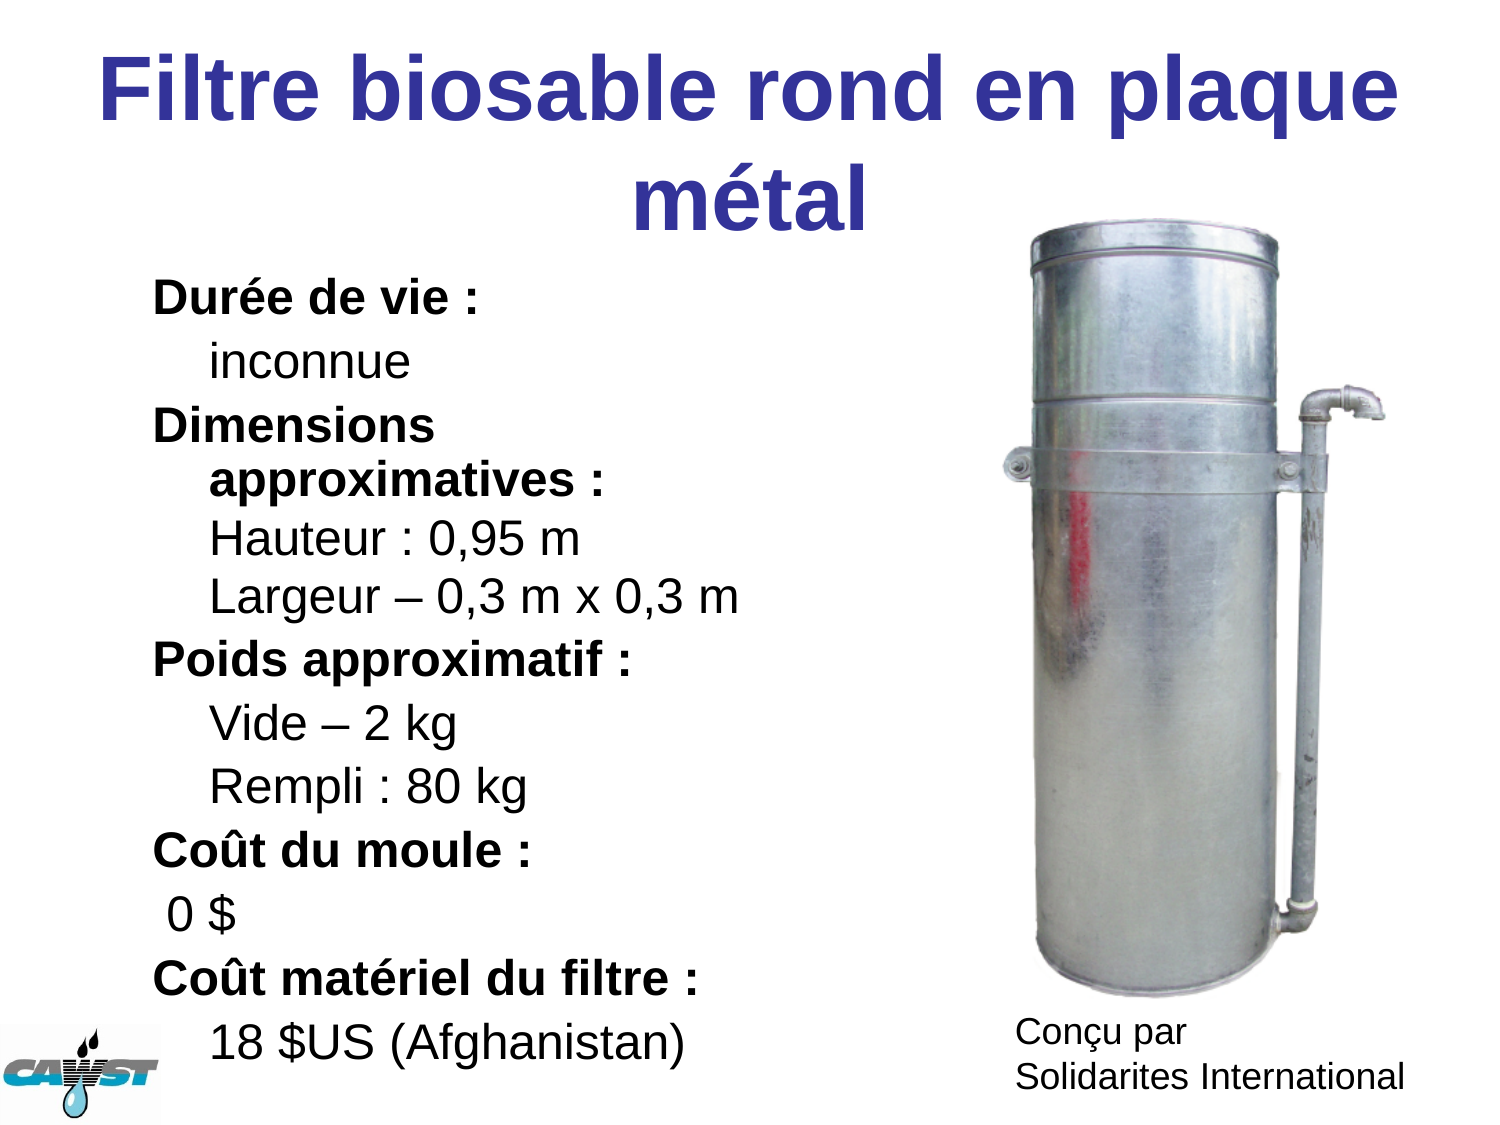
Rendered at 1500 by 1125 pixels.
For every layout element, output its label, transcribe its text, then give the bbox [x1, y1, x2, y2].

text_box Conçu par Solidarites International [999, 999, 1500, 1105]
title Filtre biosable rond en plaque métal [75, 45, 1425, 233]
picture [999, 218, 1387, 1001]
list Durée de vie : inconnue Dimensions approximatives : Hauteur : 0,95 m Largeur – 0,3 m x 0,3 m Poids approximatif : Vide – 2 kg Rempli : 80 kg Coût du moule : 0 $ Coût matériel du filtre : 18 $US (Afghanistan) [137, 263, 850, 1007]
picture [0, 1024, 161, 1125]
